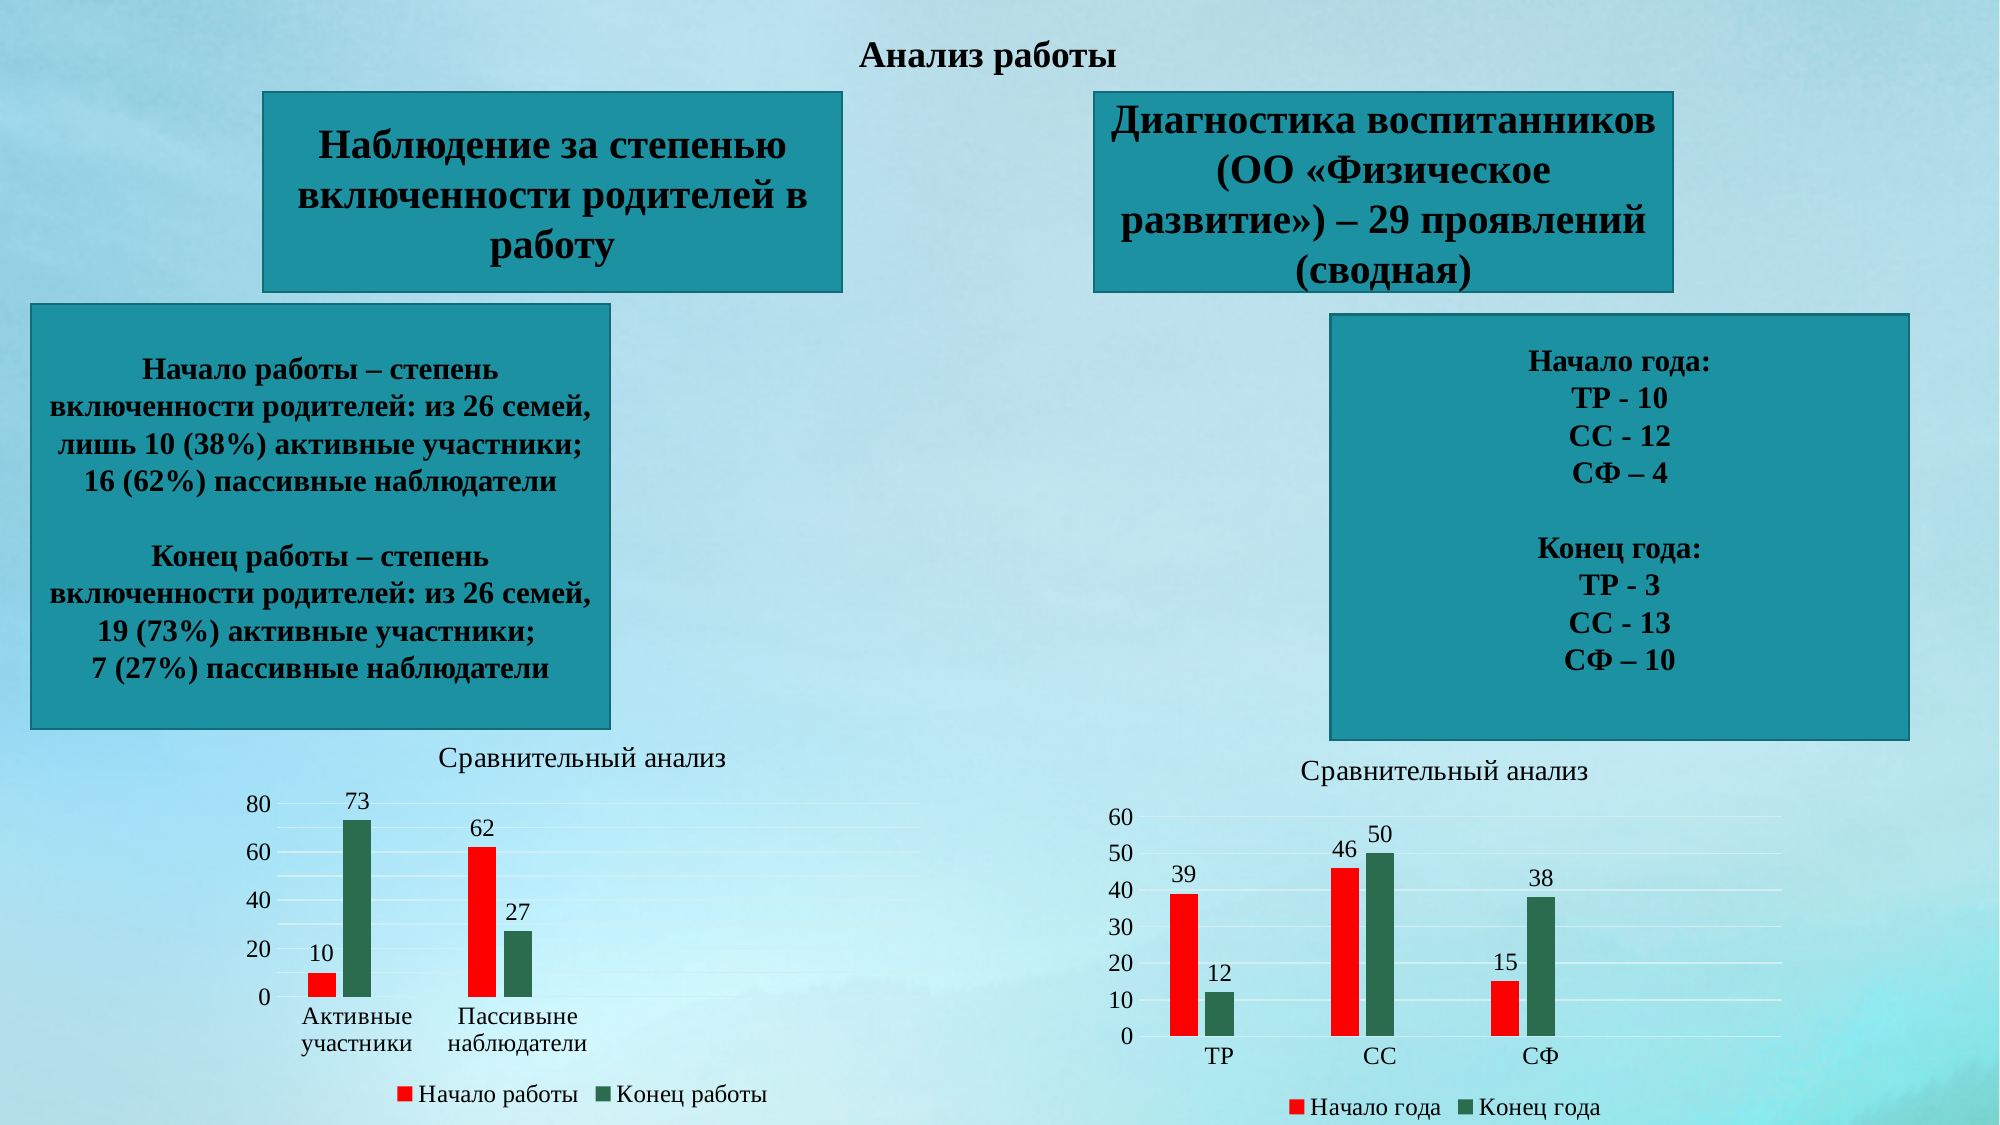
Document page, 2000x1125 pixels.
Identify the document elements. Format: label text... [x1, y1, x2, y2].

chart [1094, 729, 1797, 1125]
text_box Начало работы – степень включенности родителей: из 26 семей, лишь 10 (38%) активные участники; 16 (62%) пассивные наблюдатели Конец работы – степень включенности родителей: из 26 семей, 19 (73%) активные участники; 7 (27%) пассивные наблюдатели [30, 303, 611, 730]
text_box Диагностика воспитанников (ОО «Физическое развитие») – 29 проявлений (сводная) [1093, 91, 1674, 293]
text_box Наблюдение за степенью включенности родителей в работу [262, 91, 843, 293]
text_box Начало года: ТР - 10 СС - 12 СФ – 4 Конец года: ТР - 3 СС - 13 СФ – 10 [1329, 313, 1910, 741]
picture [0, 0, 2000, 1125]
text_box Анализ работы [843, 27, 1132, 83]
chart [231, 715, 934, 1114]
